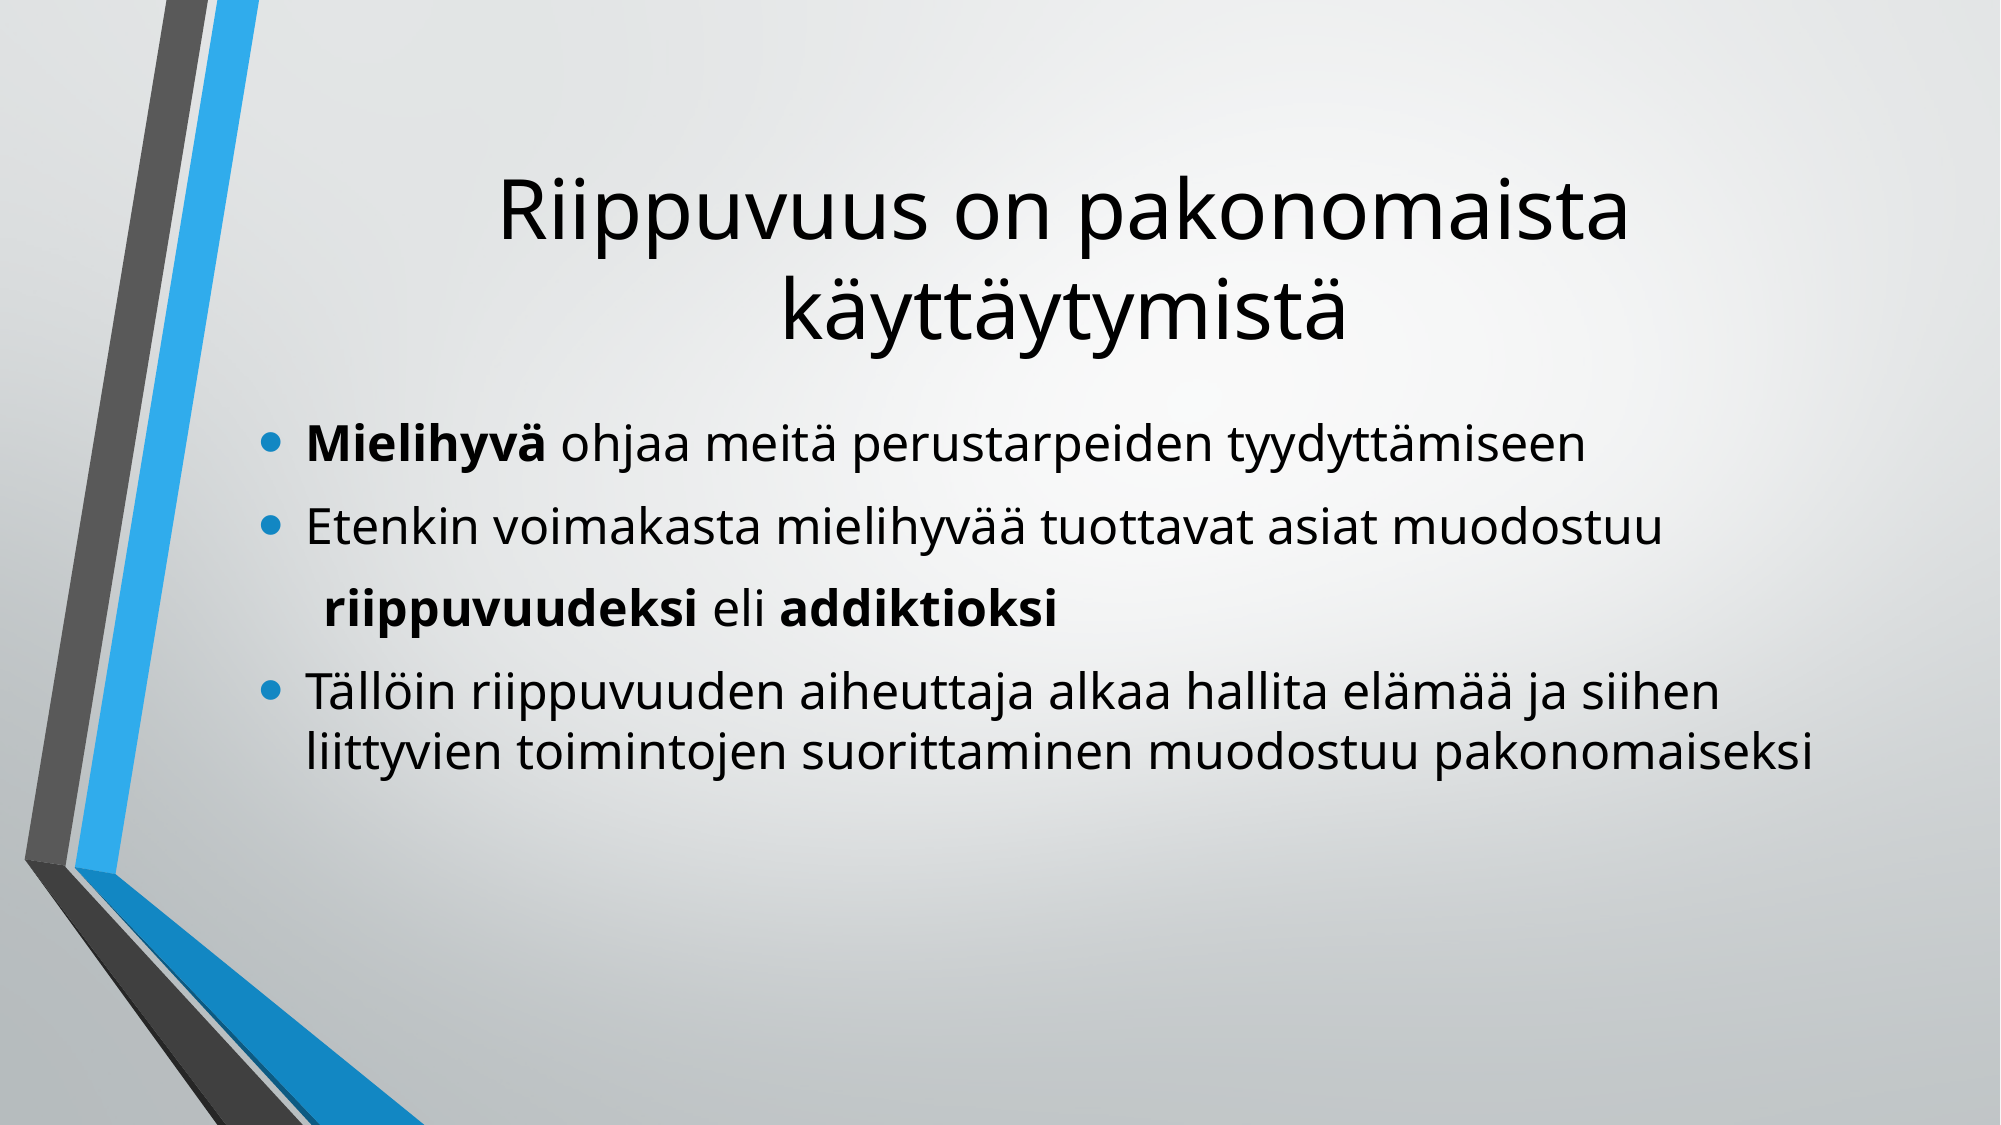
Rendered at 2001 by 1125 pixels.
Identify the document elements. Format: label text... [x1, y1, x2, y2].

list Mielihyvä ohjaa meitä perustarpeiden tyydyttämiseen Etenkin voimakasta mielihyvää tuottavat asiat muodostuu riippuvuudeksi eli addiktioksi Tällöin riippuvuuden aiheuttaja alkaa hallita elämää ja siihen liittyvien toimintojen suorittaminen muodostuu pakonomaiseksi [243, 380, 1887, 893]
title Riippuvuus on pakonomaista käyttäytymistä [243, 112, 1887, 380]
